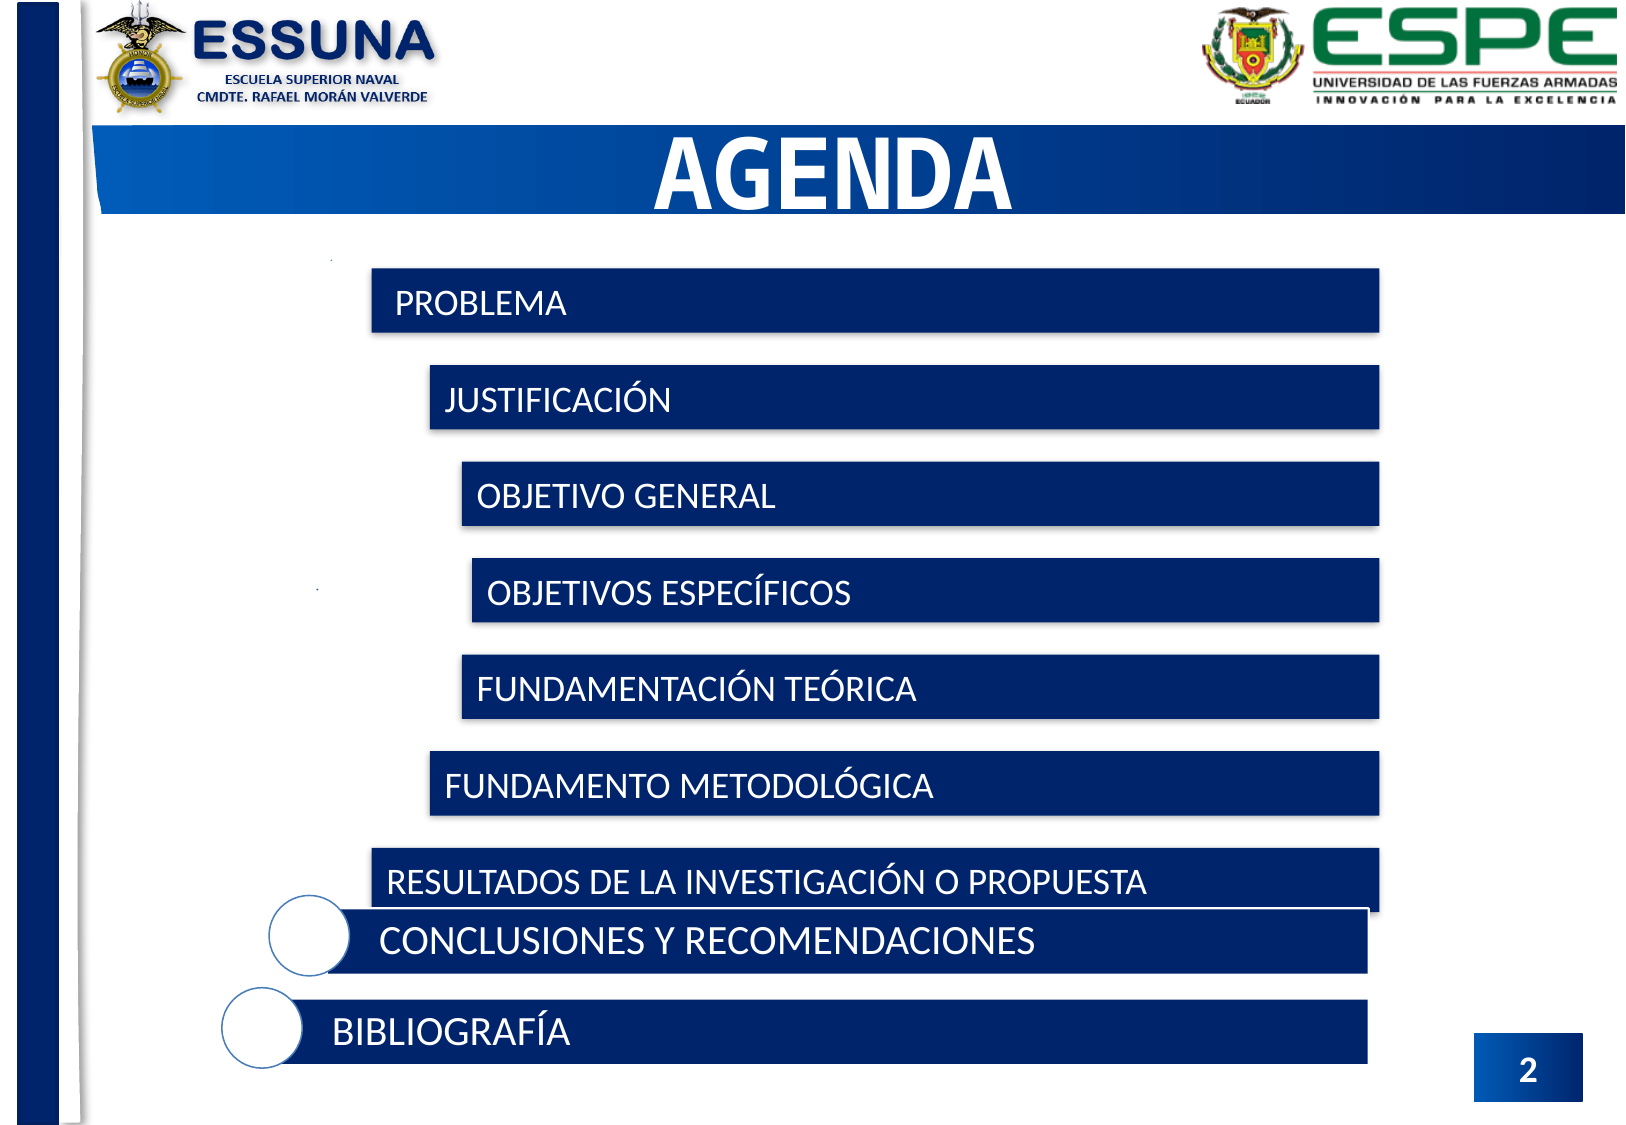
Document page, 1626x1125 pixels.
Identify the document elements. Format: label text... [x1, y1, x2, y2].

text_box [221, 986, 289, 1069]
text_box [312, 207, 1380, 917]
picture [1202, 7, 1617, 104]
slide_number 2 [1472, 1032, 1585, 1103]
text_box AGENDA [89, 123, 1625, 217]
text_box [327, 909, 1368, 974]
text_box [268, 894, 322, 977]
picture [91, 0, 478, 114]
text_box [280, 999, 1368, 1065]
